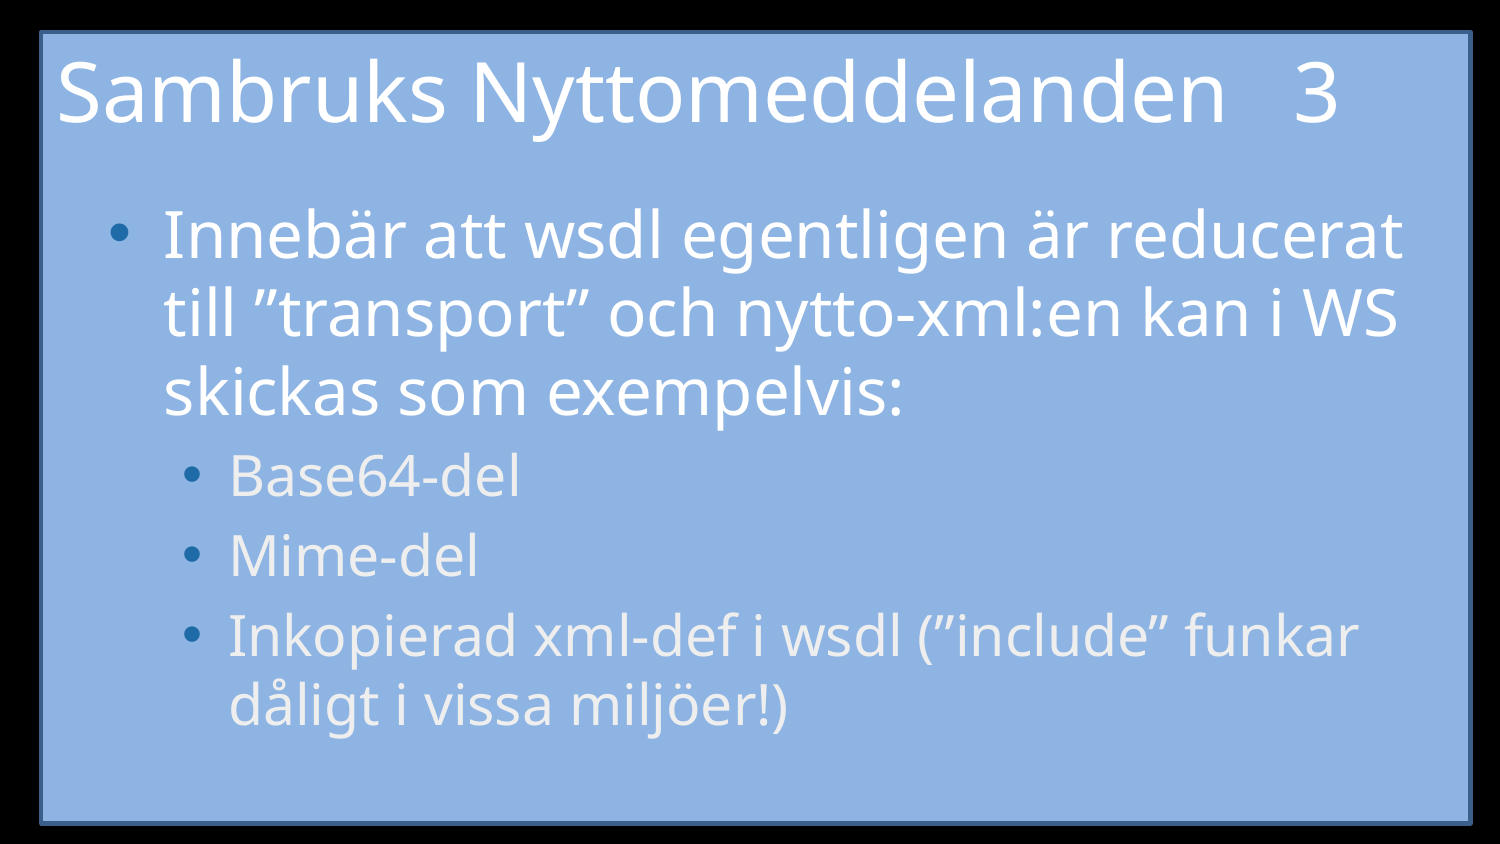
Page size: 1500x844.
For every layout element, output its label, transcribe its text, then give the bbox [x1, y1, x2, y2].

text_box [39, 30, 1473, 826]
list Innebär att wsdl egentligen är reducerat till ”transport” och nytto-xml:en kan i WS skickas som exempelvis: Base64-del Mime-del Inkopierad xml-def i wsdl (”include” funkar dåligt i vissa miljöer!) [93, 185, 1447, 812]
title Sambruks Nyttomeddelanden 3 [41, 32, 1436, 131]
